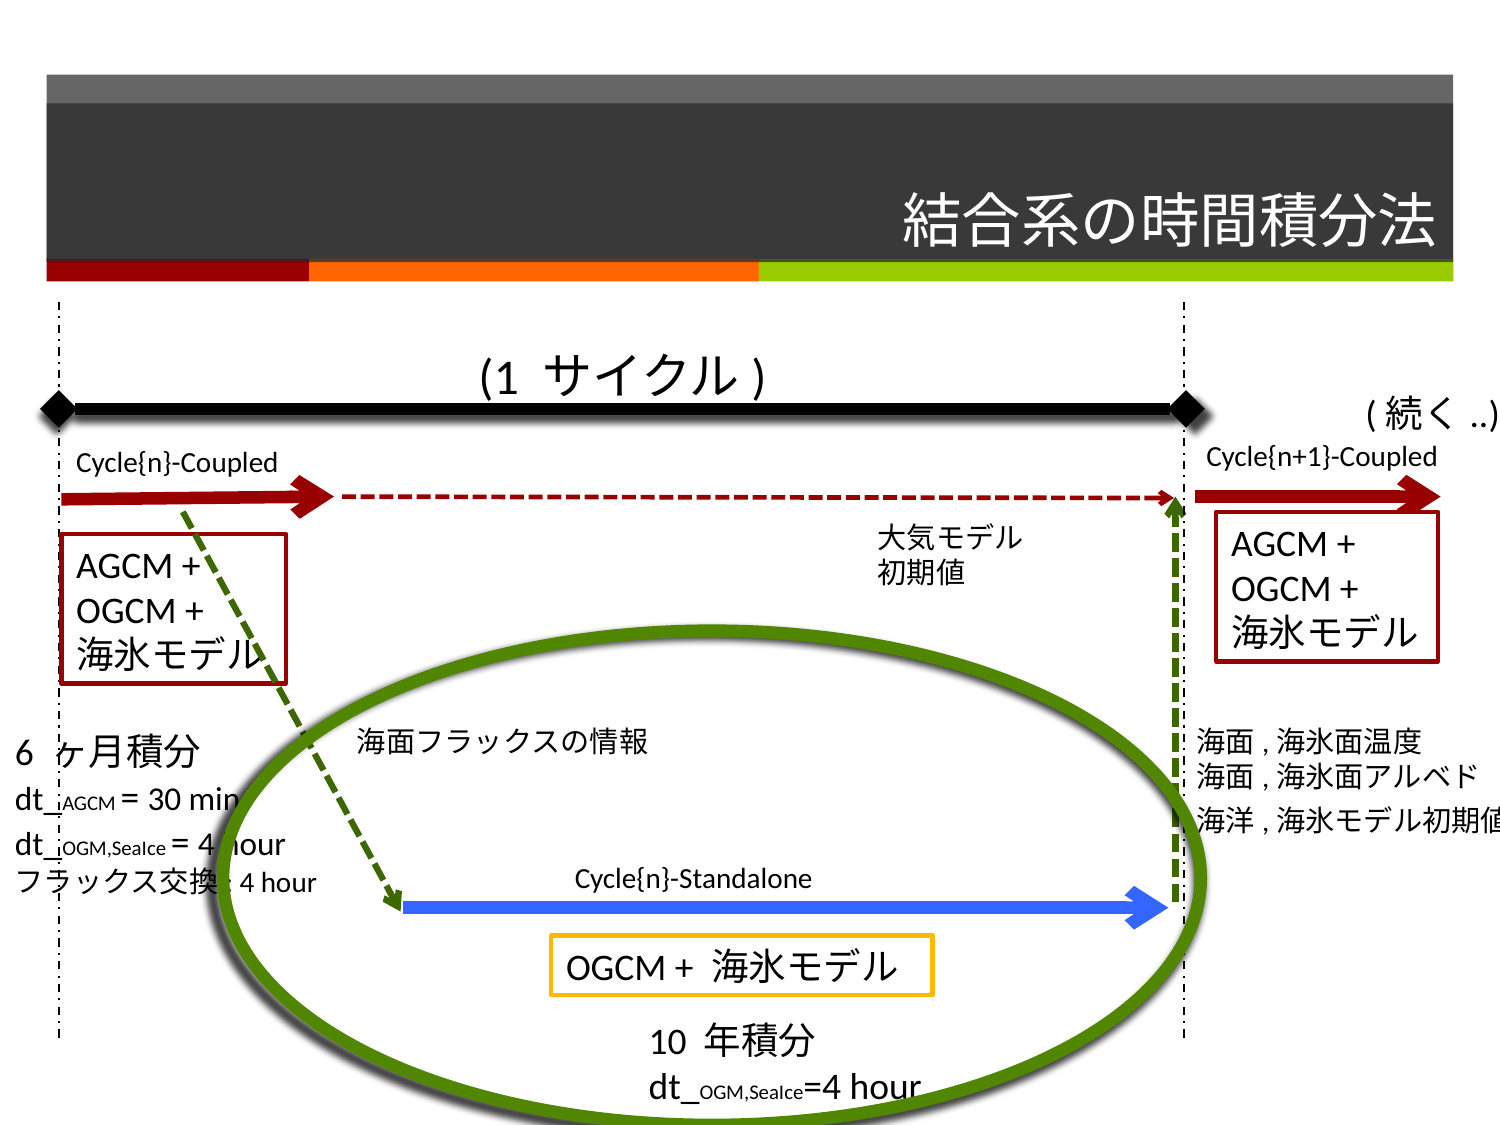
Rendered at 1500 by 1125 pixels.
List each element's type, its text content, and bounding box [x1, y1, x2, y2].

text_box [65, 496, 328, 500]
text_box 10 年積分 dt_OGM,SeaIce=4 hour [929, 1058, 1074, 1114]
text_box [231, 915, 1176, 1125]
text_box 6 ヶ月積分 dt_AGCM = 30 min, dt_OGM,SeaIce = 4 hour フラックス交換: 4 hour [65, 720, 172, 906]
title 結合系の時間積分法 [46, 103, 1454, 263]
text_box 海面,海氷面温度 海面,海氷面アルベド 海洋,海氷モデル初期値 [1189, 716, 1500, 891]
text_box (1 サイクル) [463, 337, 885, 406]
text_box 6 ヶ月積分 dt_AGCM = 30 min, dt_OGM,SeaIce = 4 hour フラックス交換: 4 hour [0, 720, 50, 906]
text_box Cycle{n+1}-Coupled [1191, 430, 1465, 480]
text_box [406, 629, 1167, 906]
text_box 大気モデル 初期値 [862, 511, 1074, 597]
text_box AGCM + OGCM + 海氷モデル [65, 532, 172, 686]
text_box Cycle{n}-Coupled [65, 436, 335, 486]
text_box [1189, 821, 1202, 935]
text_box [182, 511, 402, 913]
text_box (続く..) [1350, 382, 1500, 443]
text_box AGCM + OGCM + 海氷モデル [1214, 510, 1440, 664]
